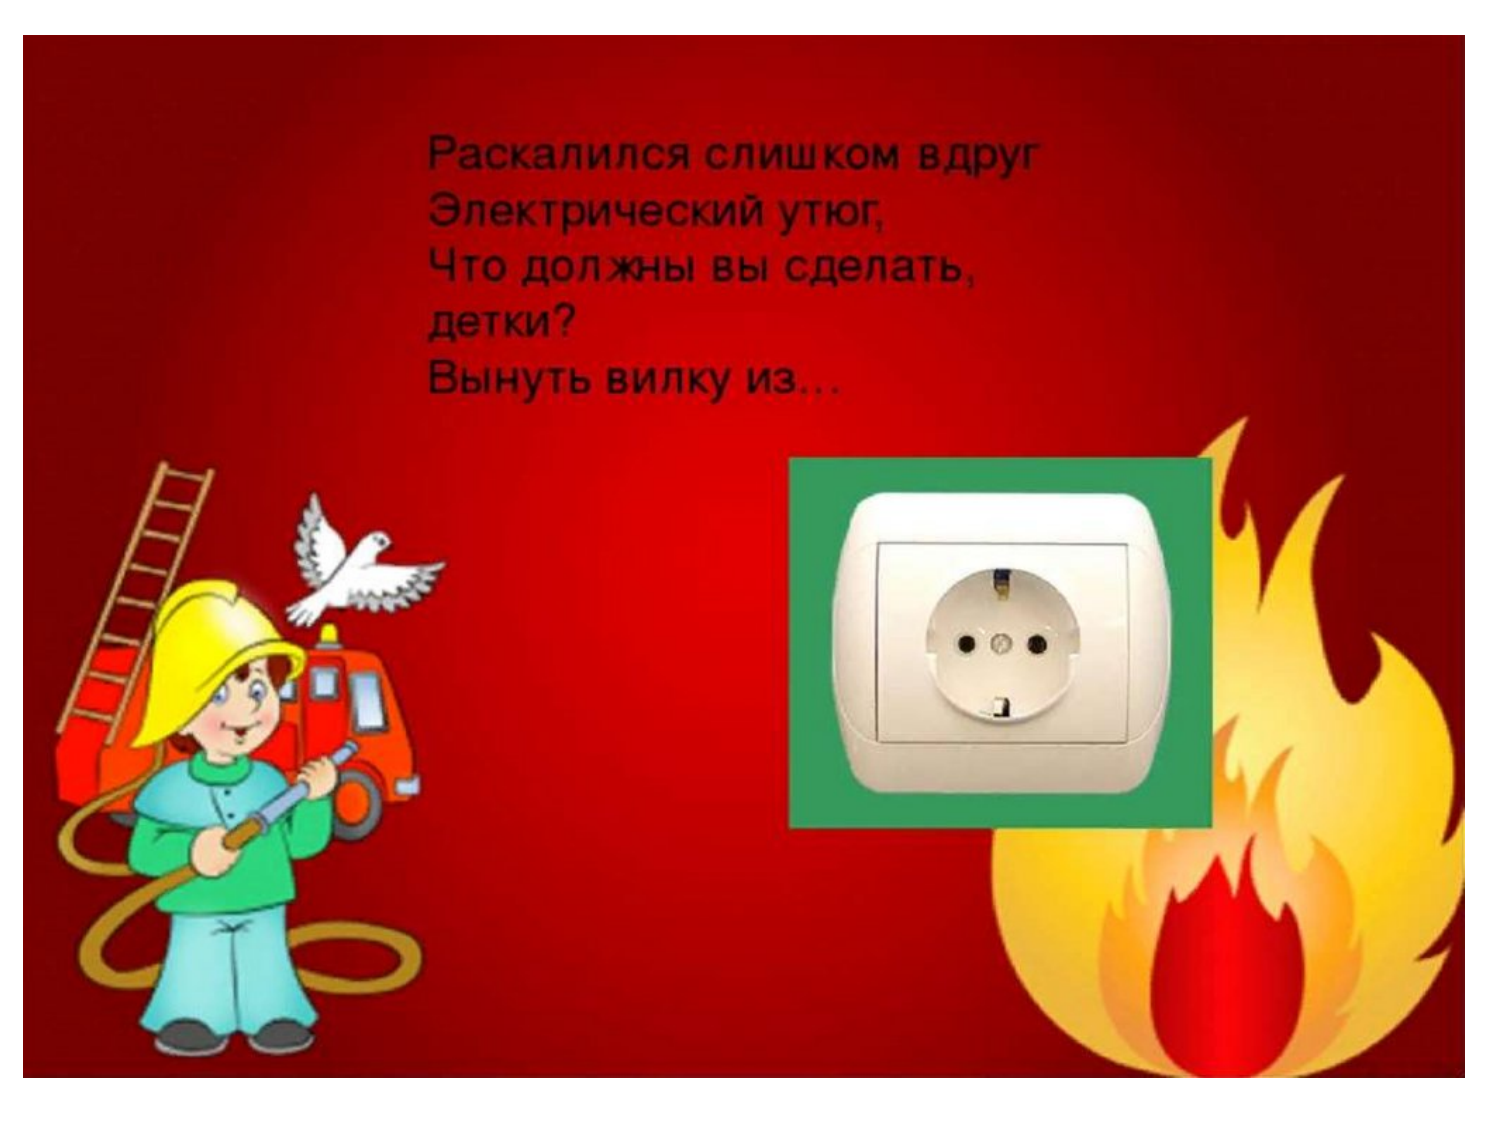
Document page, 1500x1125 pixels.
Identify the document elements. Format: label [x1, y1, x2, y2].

picture [23, 34, 1466, 1079]
